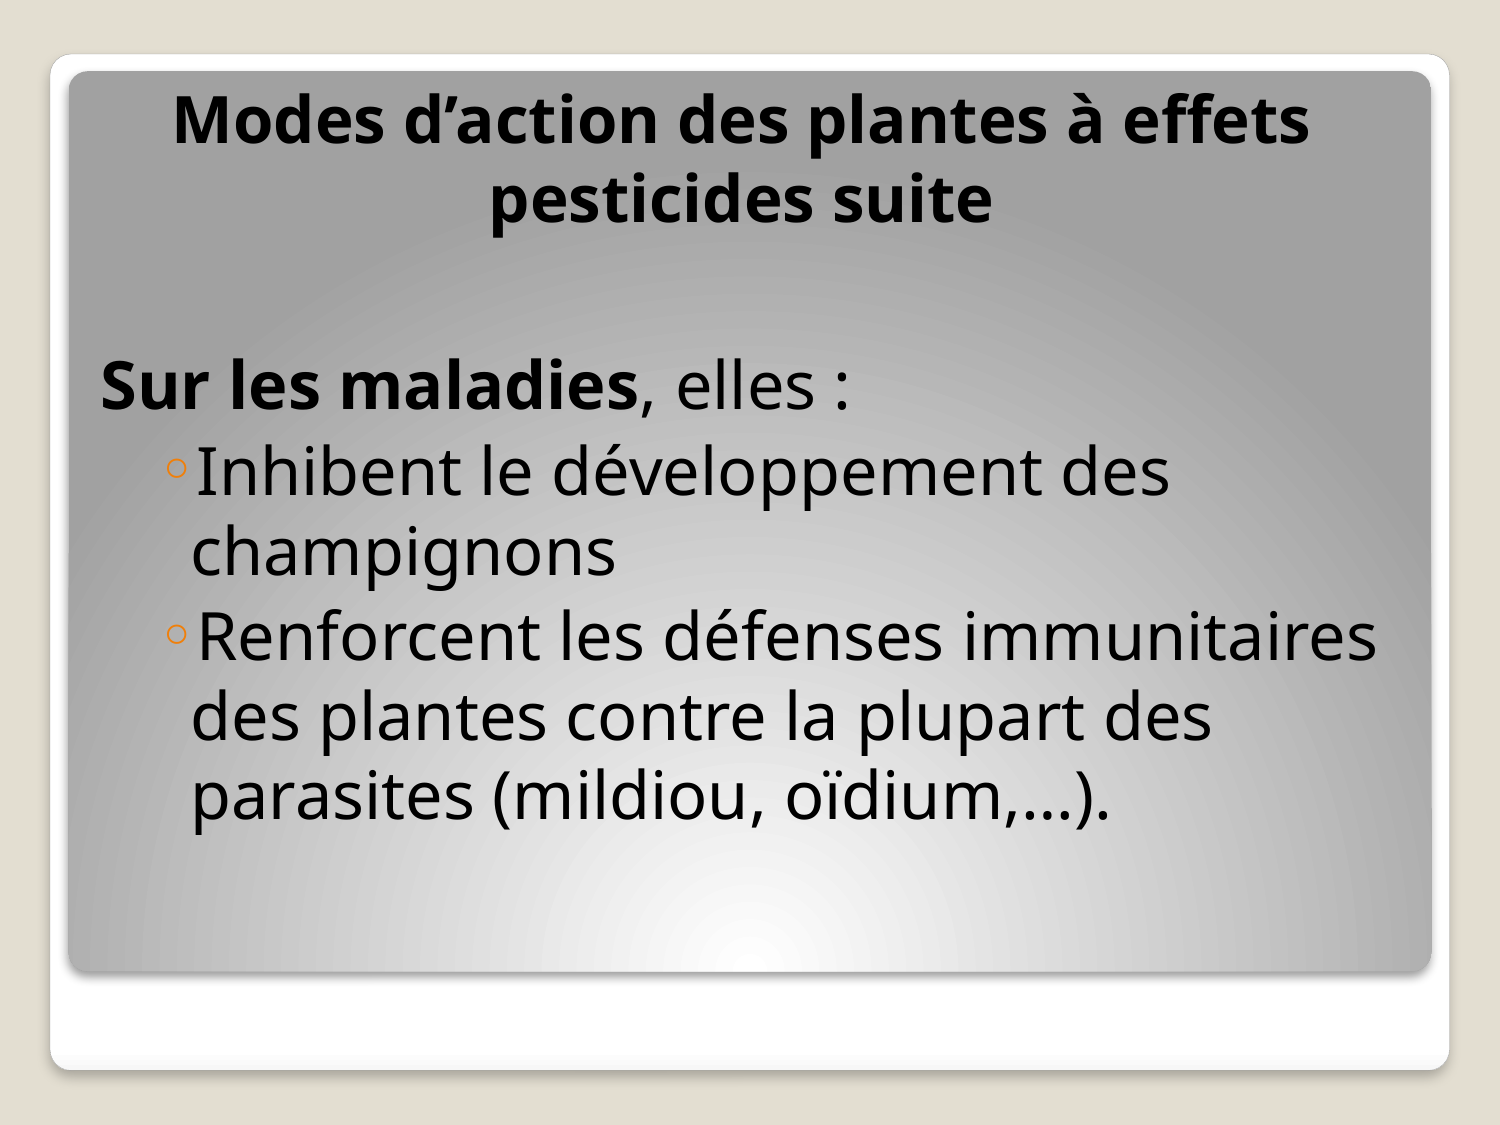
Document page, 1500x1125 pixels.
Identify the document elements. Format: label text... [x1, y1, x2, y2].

title Modes d’action des plantes à effets pesticides suite [70, 70, 1413, 243]
list Sur les maladies, elles : Inhibent le développement des champignons Renforcent les défenses immunitaires des plantes contre la plupart des parasites (mildiou, oïdium,…). [70, 328, 1413, 929]
